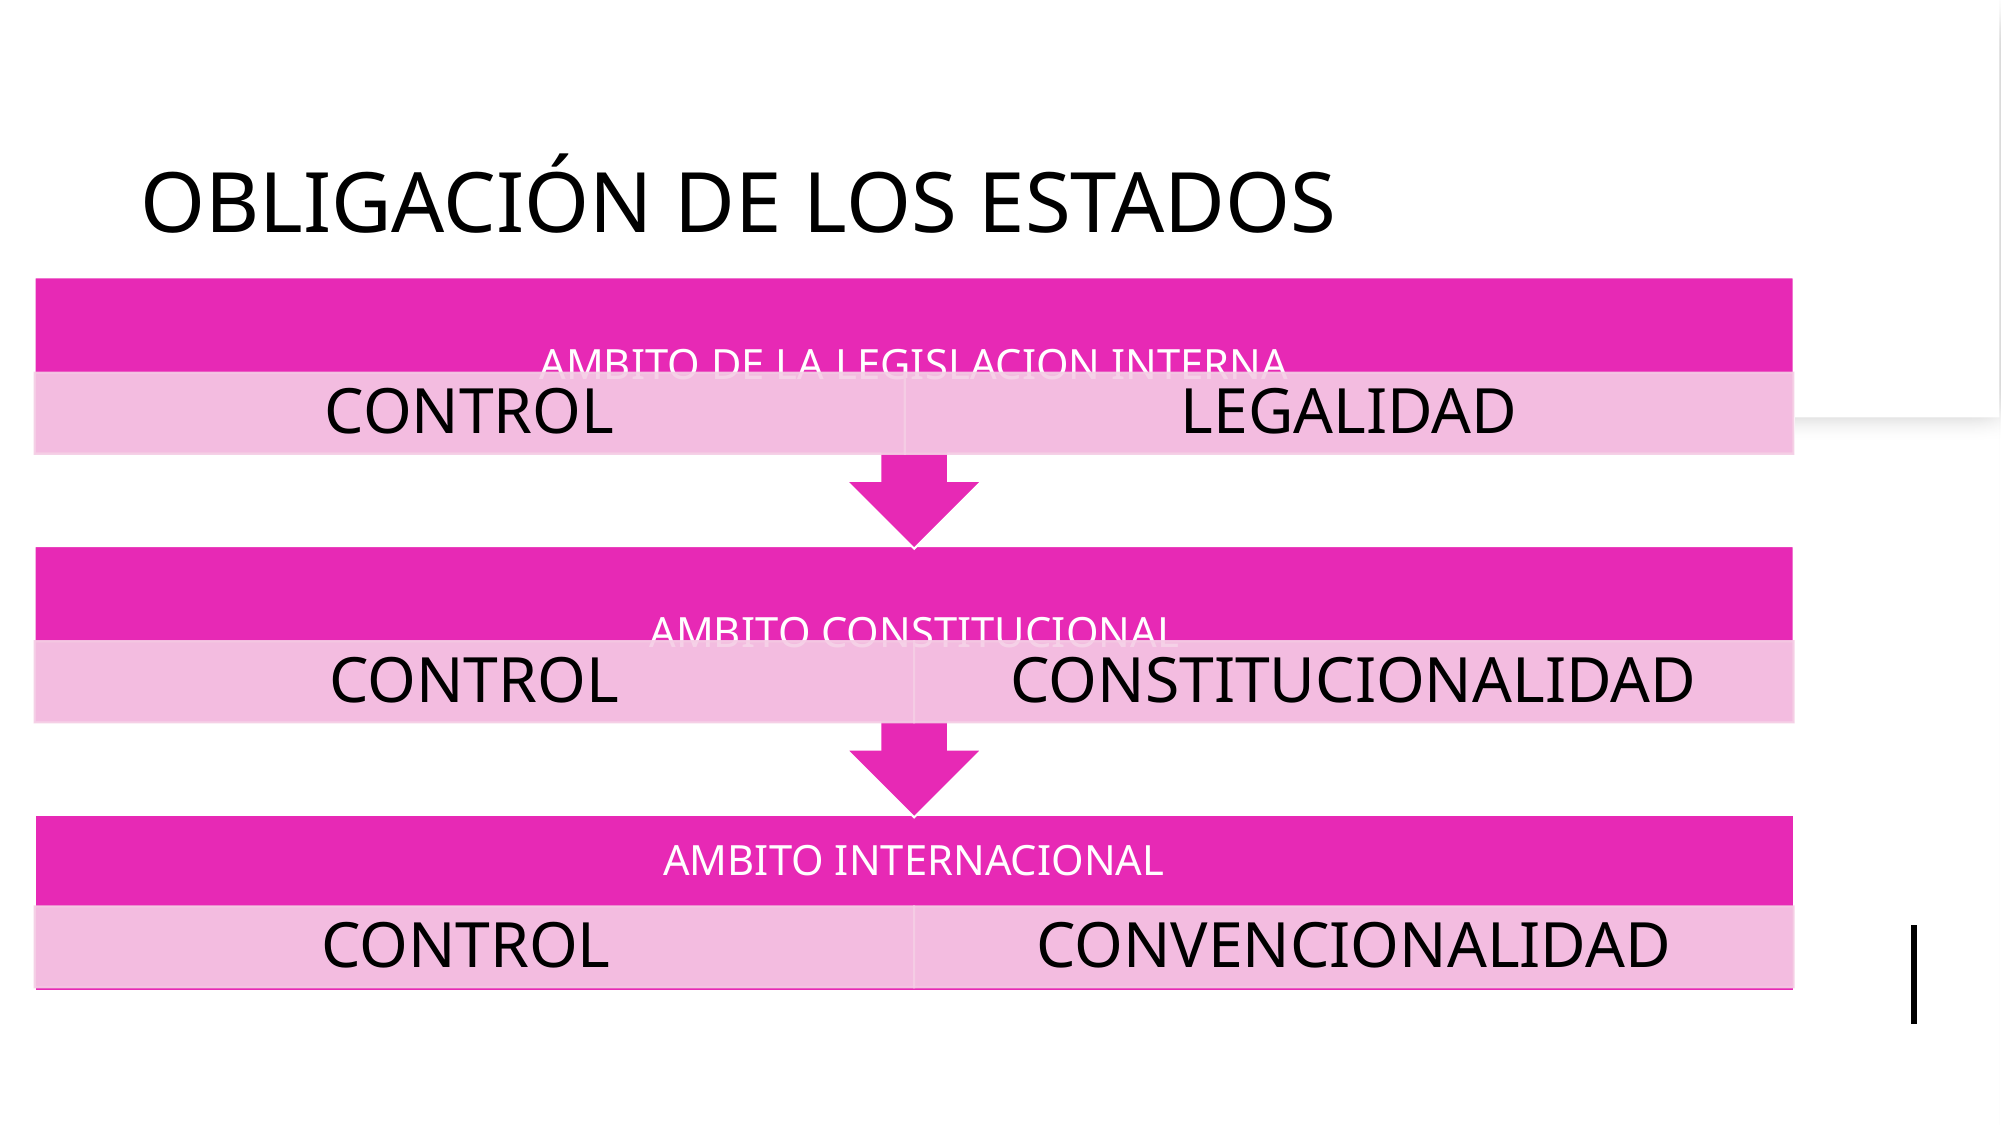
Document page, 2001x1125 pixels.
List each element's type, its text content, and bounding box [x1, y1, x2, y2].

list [34, 277, 1794, 992]
title OBLIGACIÓN DE LOS ESTADOS [124, 140, 1828, 257]
